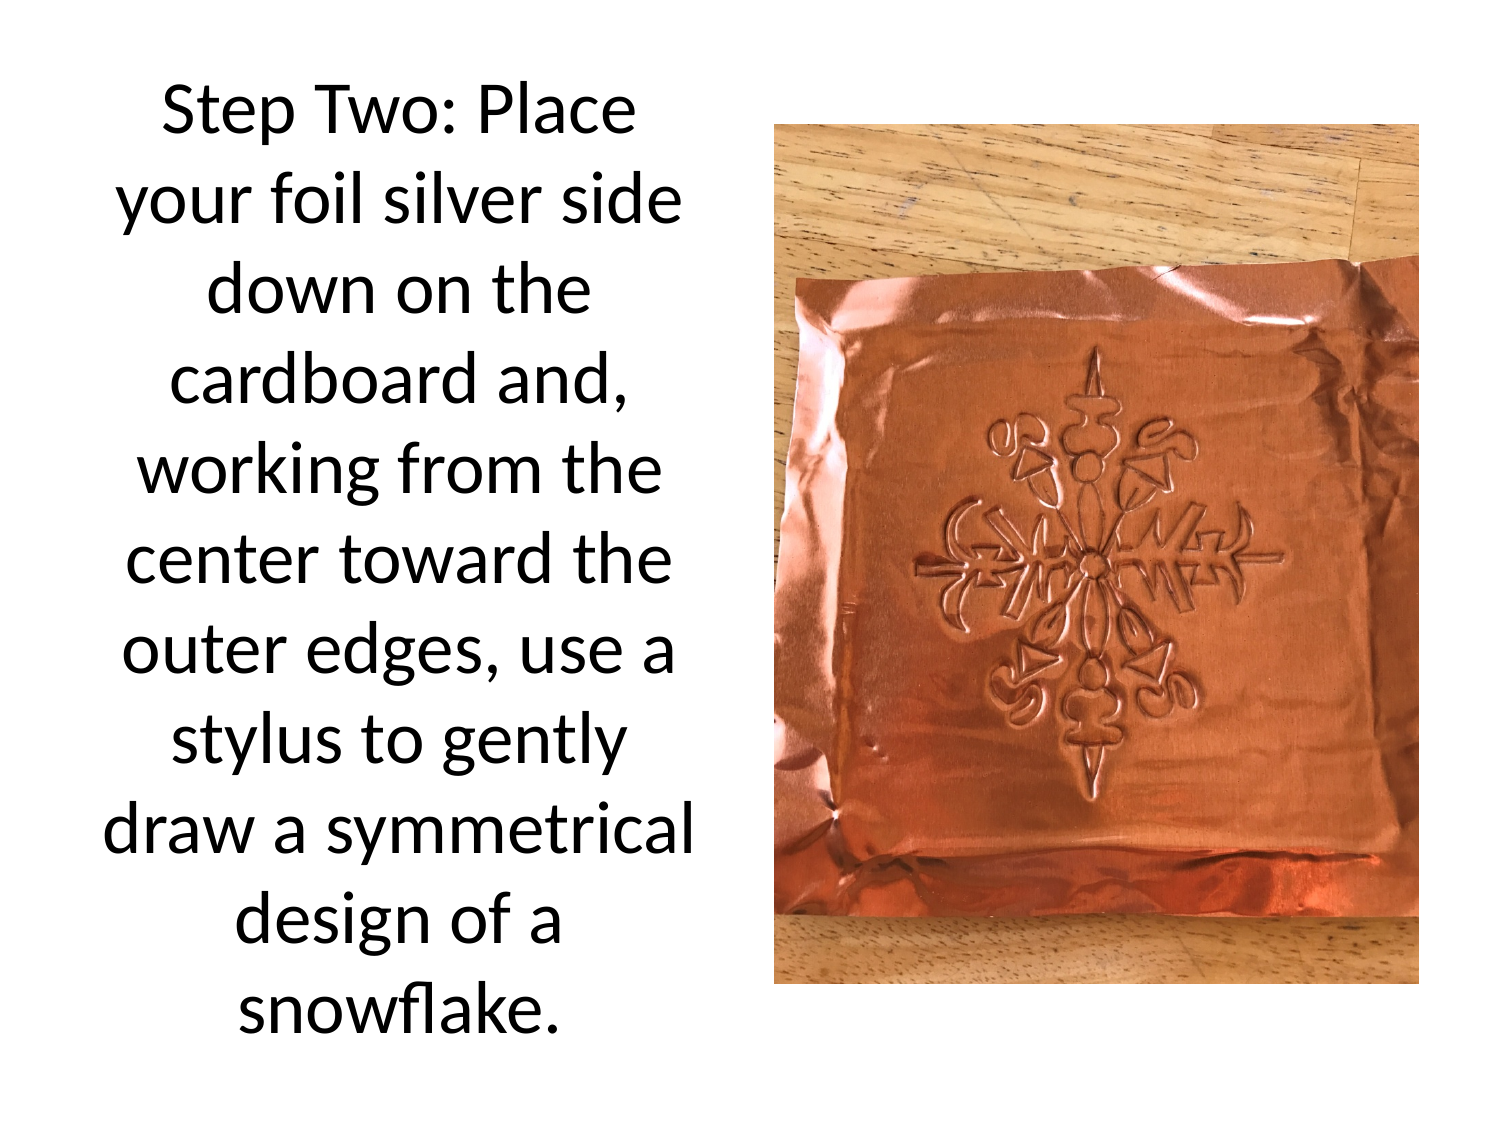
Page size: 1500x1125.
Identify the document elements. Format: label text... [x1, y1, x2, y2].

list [774, 124, 1419, 984]
title Step Two: Place your foil silver side down on the cardboard and, working from the center toward the outer edges, use a stylus to gently draw a symmetrical design of a snowflake. [75, 45, 725, 1063]
